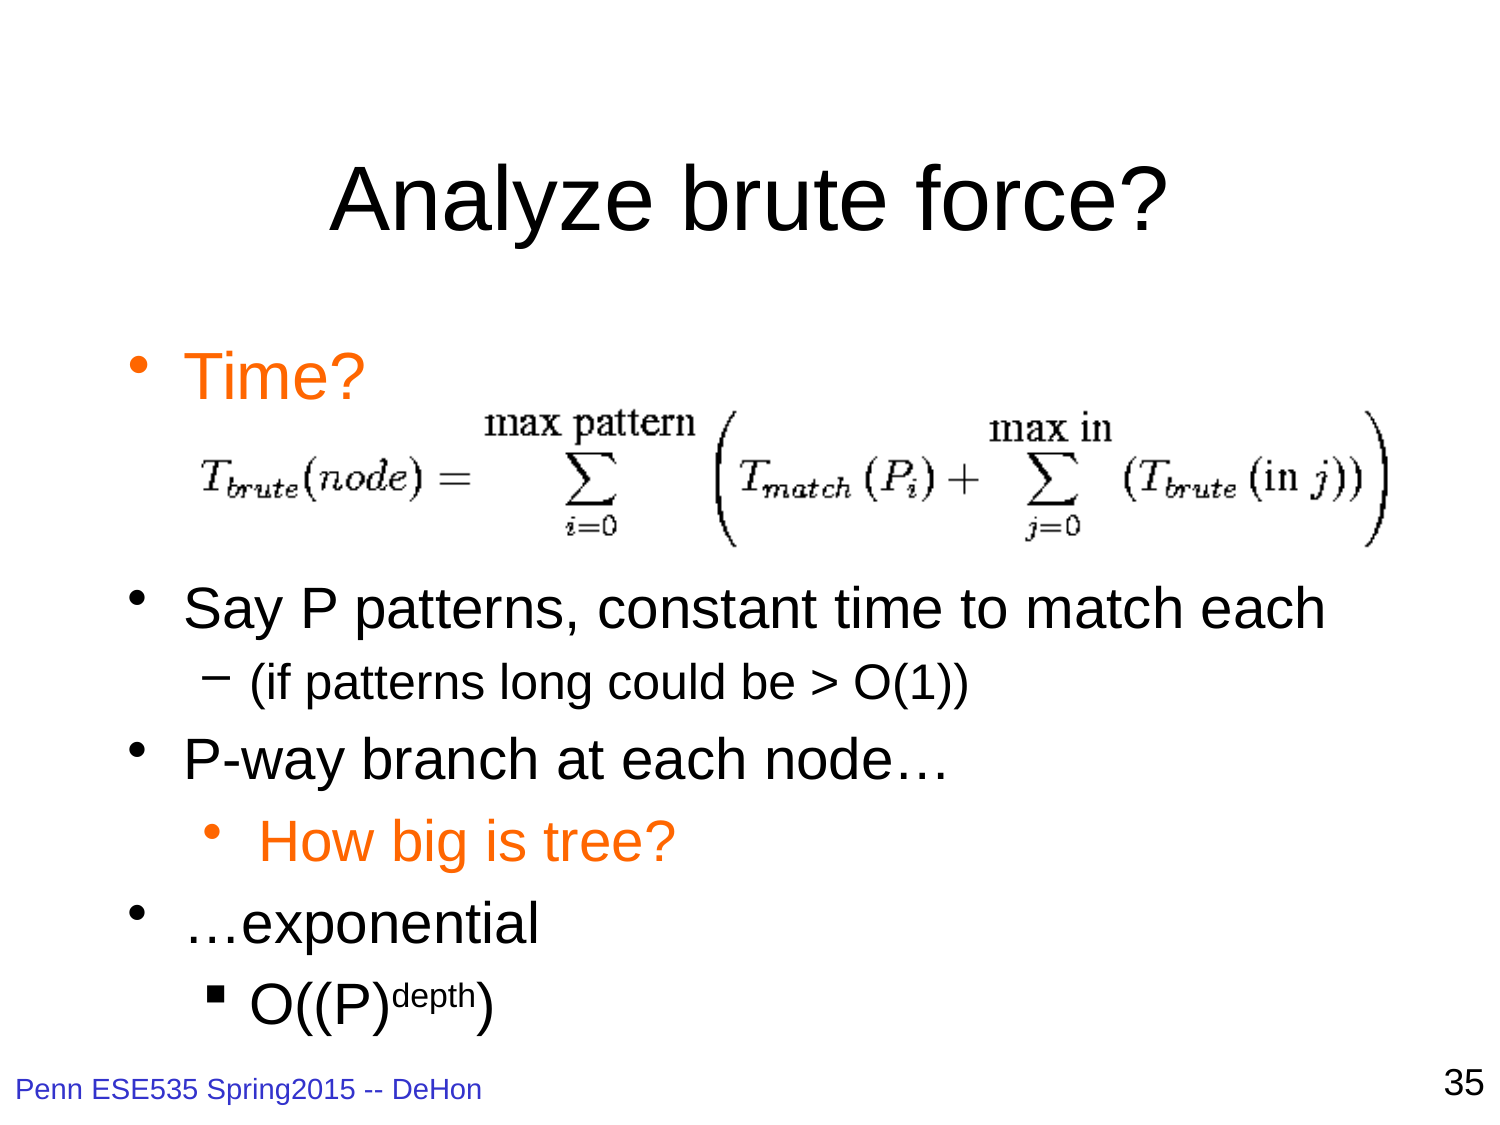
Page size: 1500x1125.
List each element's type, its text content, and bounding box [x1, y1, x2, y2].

list Time? [112, 324, 1436, 562]
title Analyze brute force? [112, 99, 1388, 288]
slide_number 35 [1187, 1049, 1500, 1125]
picture [187, 387, 1403, 585]
slide_number Penn ESE535 Spring2015 -- DeHon [0, 1062, 576, 1125]
text_box Say P patterns, constant time to match each (if patterns long could be > O(1)) P-way branch at each node… How big is tree? …exponential O((P)depth) [112, 562, 1436, 1013]
